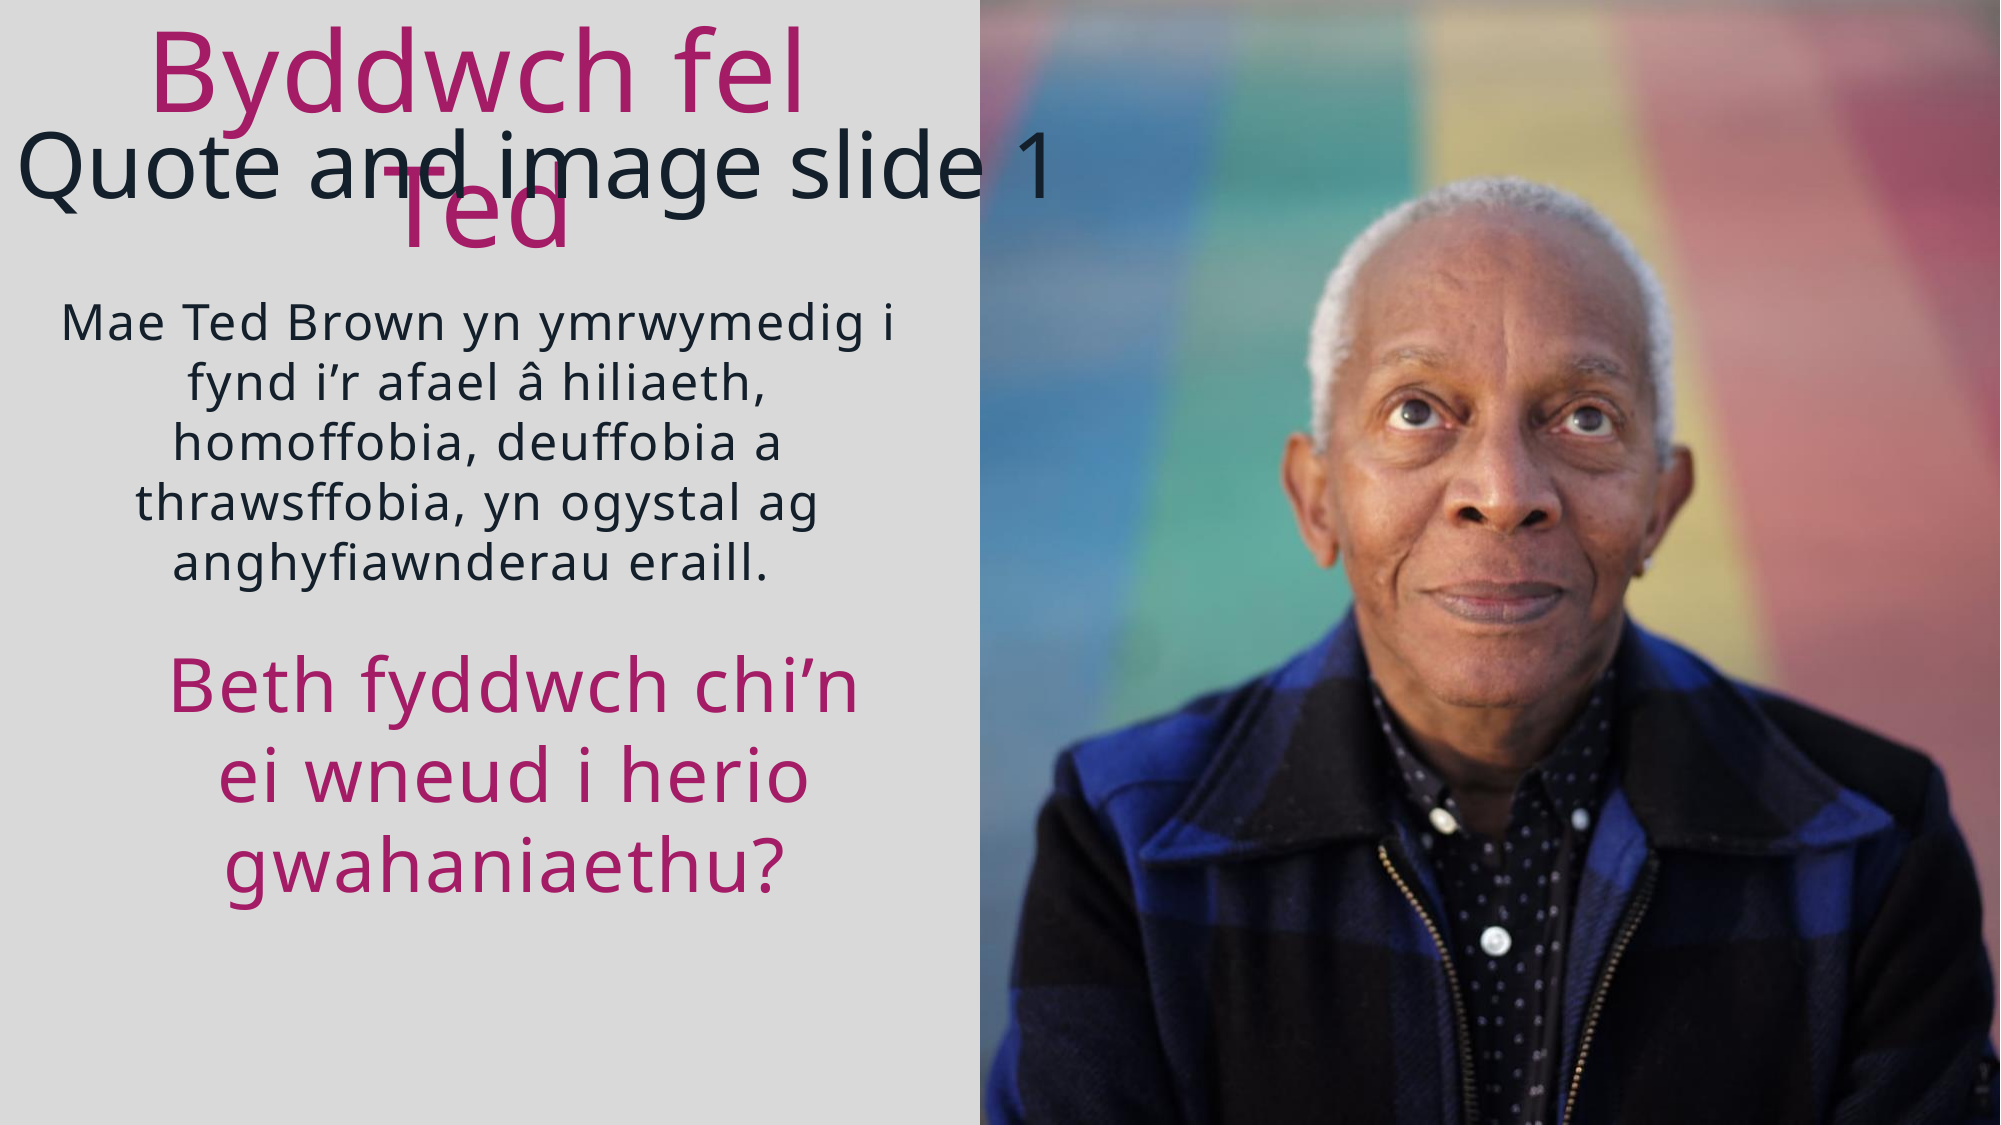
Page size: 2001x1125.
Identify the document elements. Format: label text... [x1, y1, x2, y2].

picture [980, 0, 2000, 1125]
text_box Beth fyddwch chi’n ei wneud i herio gwahaniaethu? [128, 637, 903, 1125]
title Quote and image slide 1 [0, 59, 980, 278]
list Byddwch fel Ted Mae Ted Brown yn ymrwymedig i fynd i’r afael â hiliaeth, homoffobia, deuffobia a thrawsffobia, yn ogystal ag anghyfiawnderau eraill. [55, 0, 903, 59]
list Byddwch fel Ted Mae Ted Brown yn ymrwymedig i fynd i’r afael â hiliaeth, homoffobia, deuffobia a thrawsffobia, yn ogystal ag anghyfiawnderau eraill. [55, 278, 903, 572]
